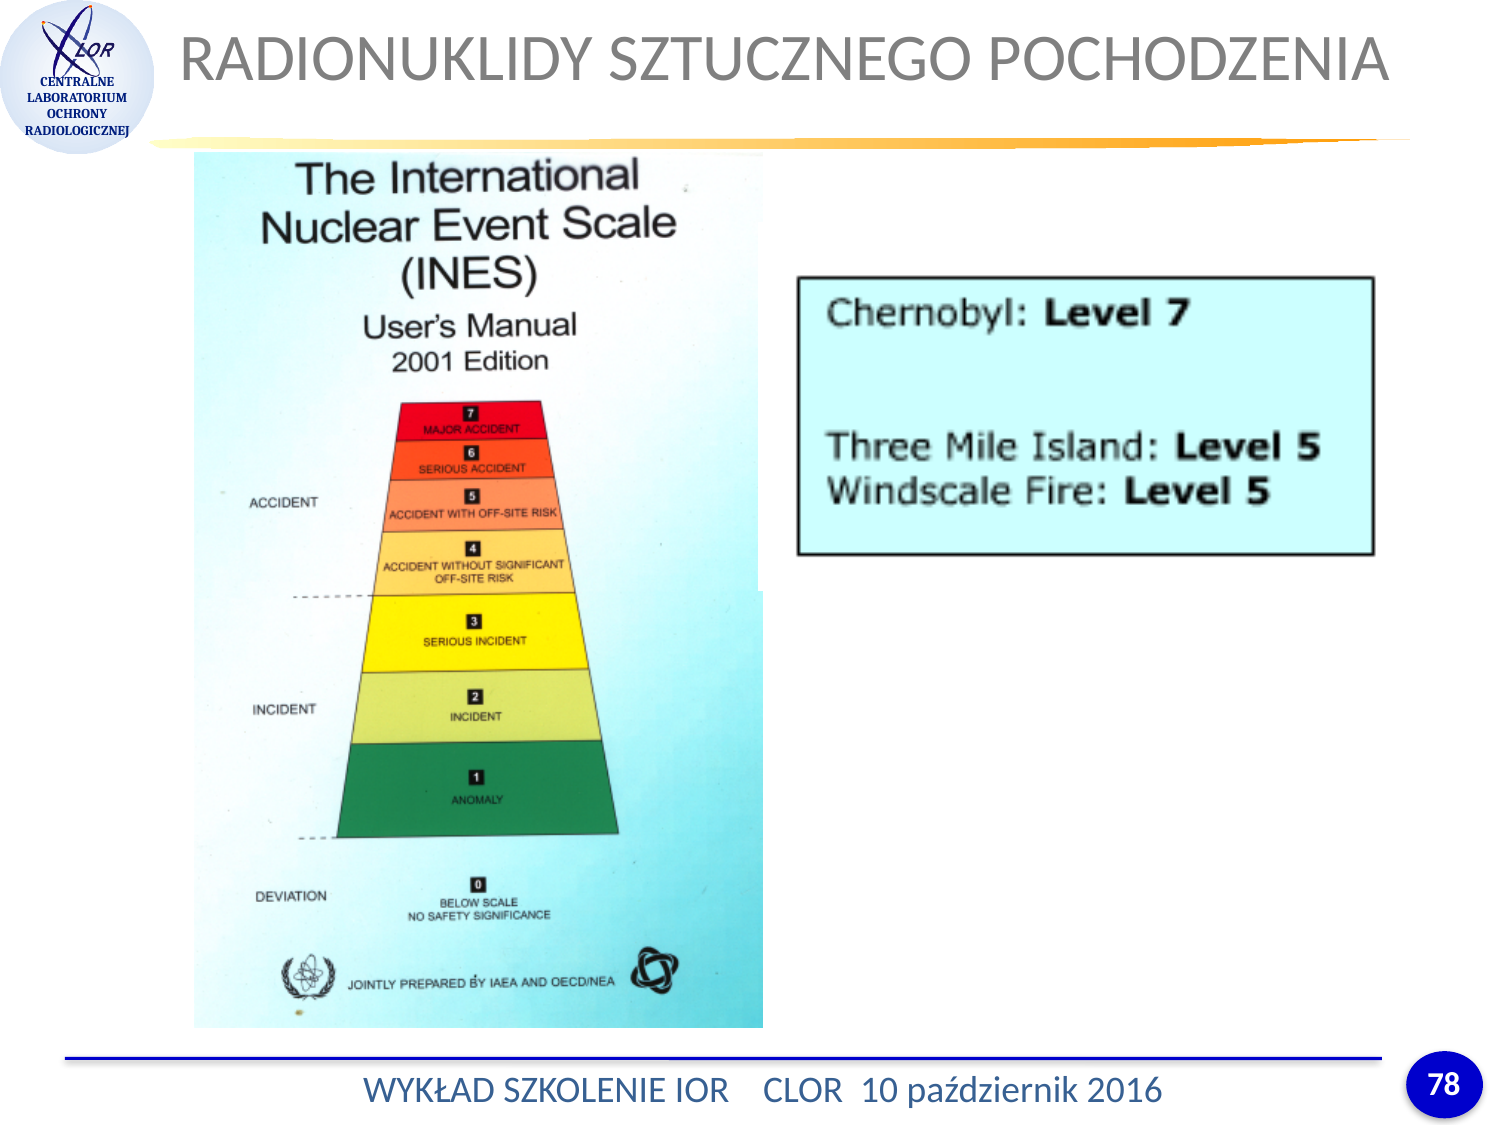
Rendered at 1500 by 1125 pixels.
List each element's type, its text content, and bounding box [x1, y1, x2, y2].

text_box RADIONUKLIDY SZTUCZNEGO POCHODZENIA [147, 36, 1423, 101]
slide_number 78 [1399, 1054, 1489, 1115]
picture [194, 152, 1422, 1029]
picture [26, 0, 130, 88]
